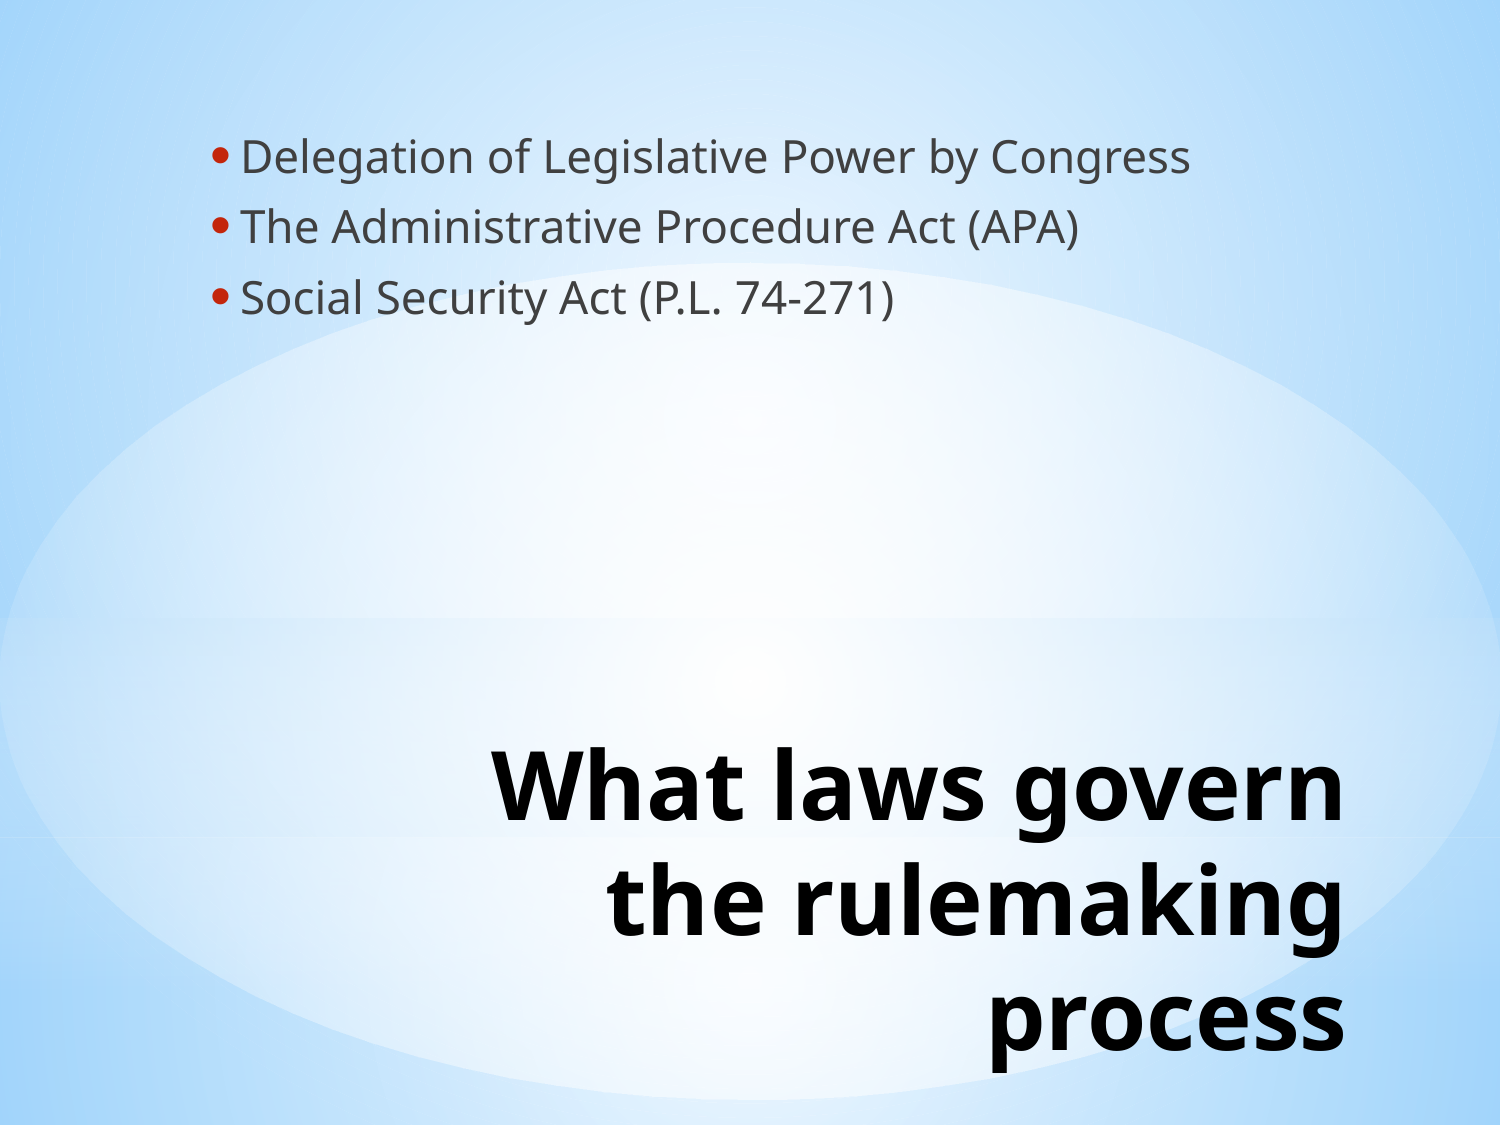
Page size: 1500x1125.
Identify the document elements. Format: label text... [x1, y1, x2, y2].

list Delegation of Legislative Power by Congress The Administrative Procedure Act (APA) Social Security Act (P.L. 74-271) [187, 120, 1238, 690]
title What laws govern the rulemaking process [294, 717, 1363, 905]
